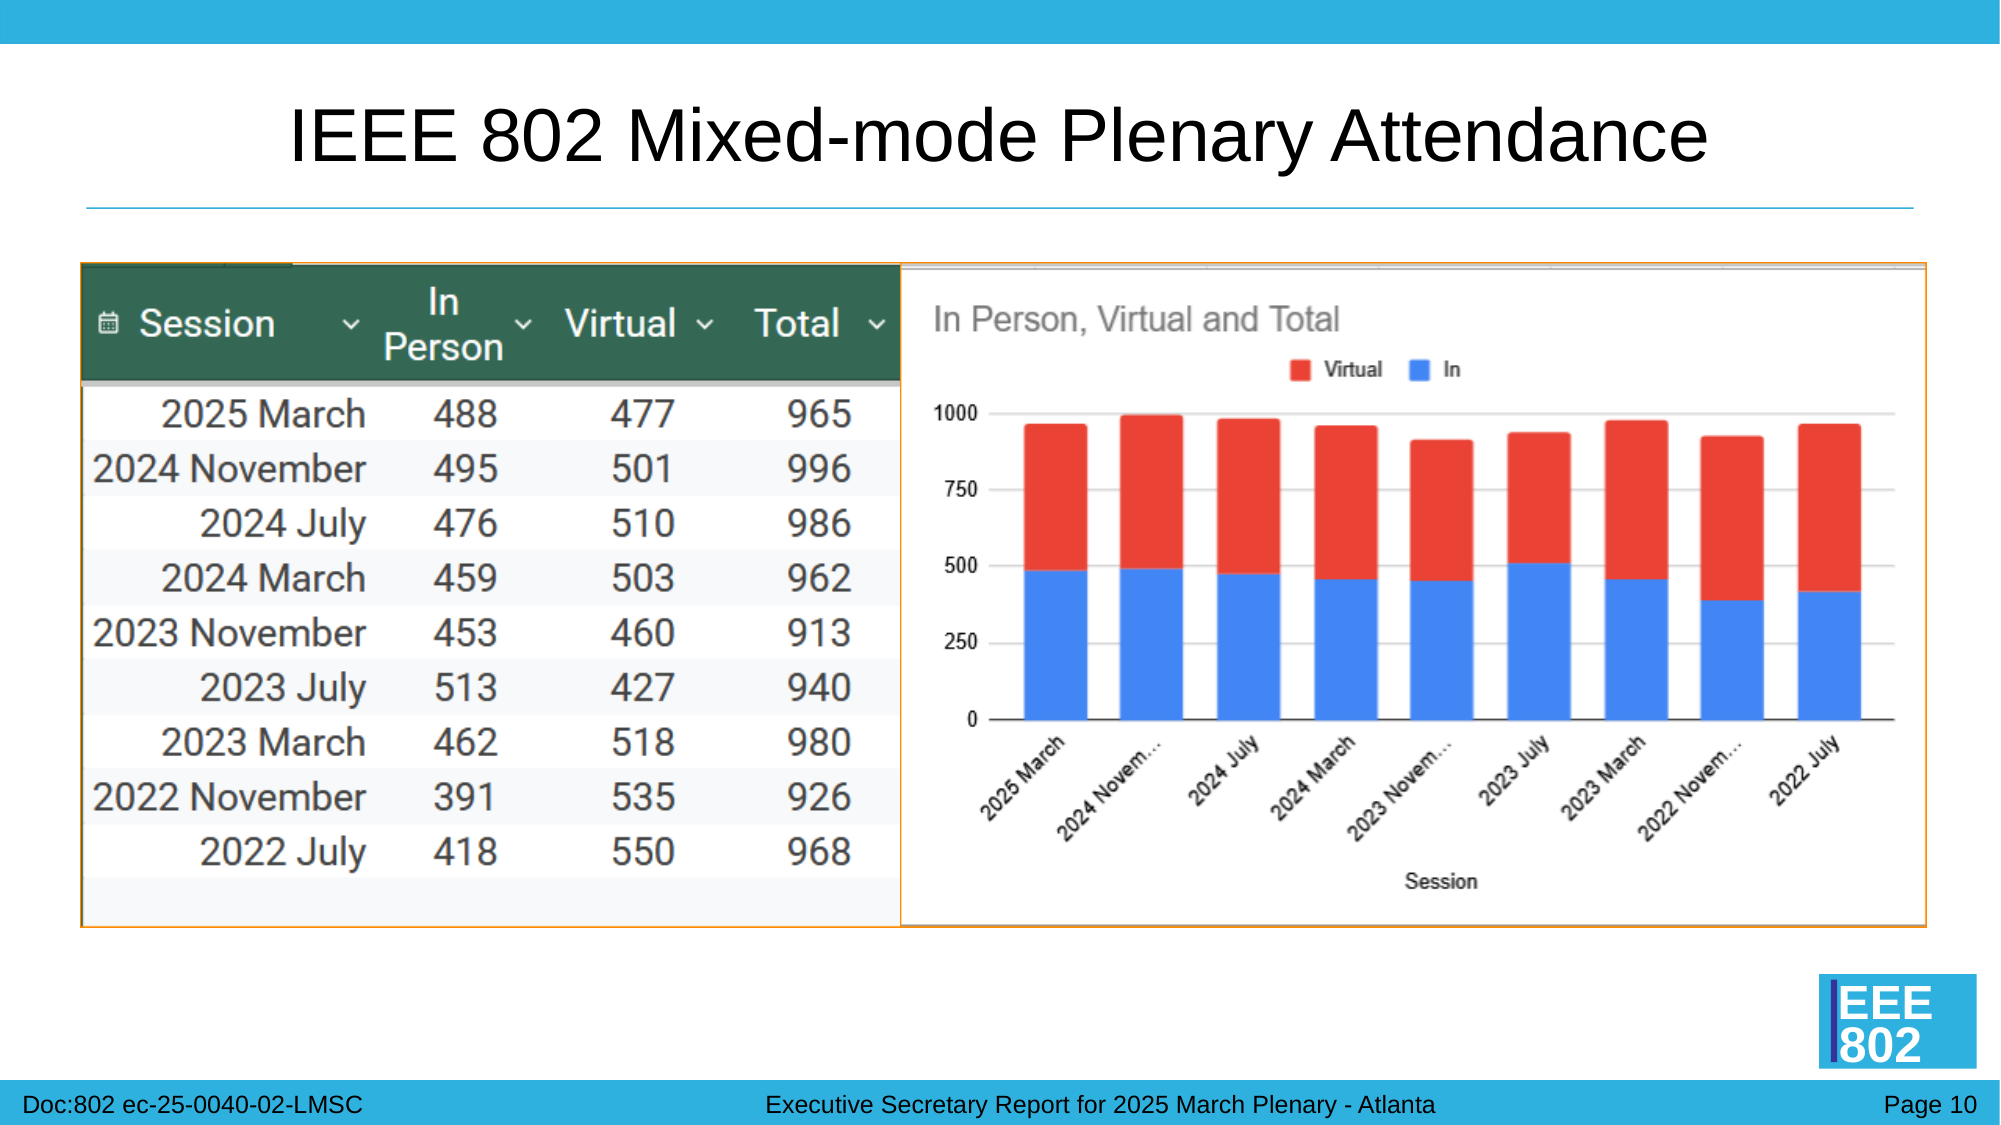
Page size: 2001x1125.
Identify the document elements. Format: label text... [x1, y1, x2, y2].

picture [79, 261, 1928, 929]
title IEEE 802 Mixed-mode Plenary Attendance [99, 66, 1900, 197]
